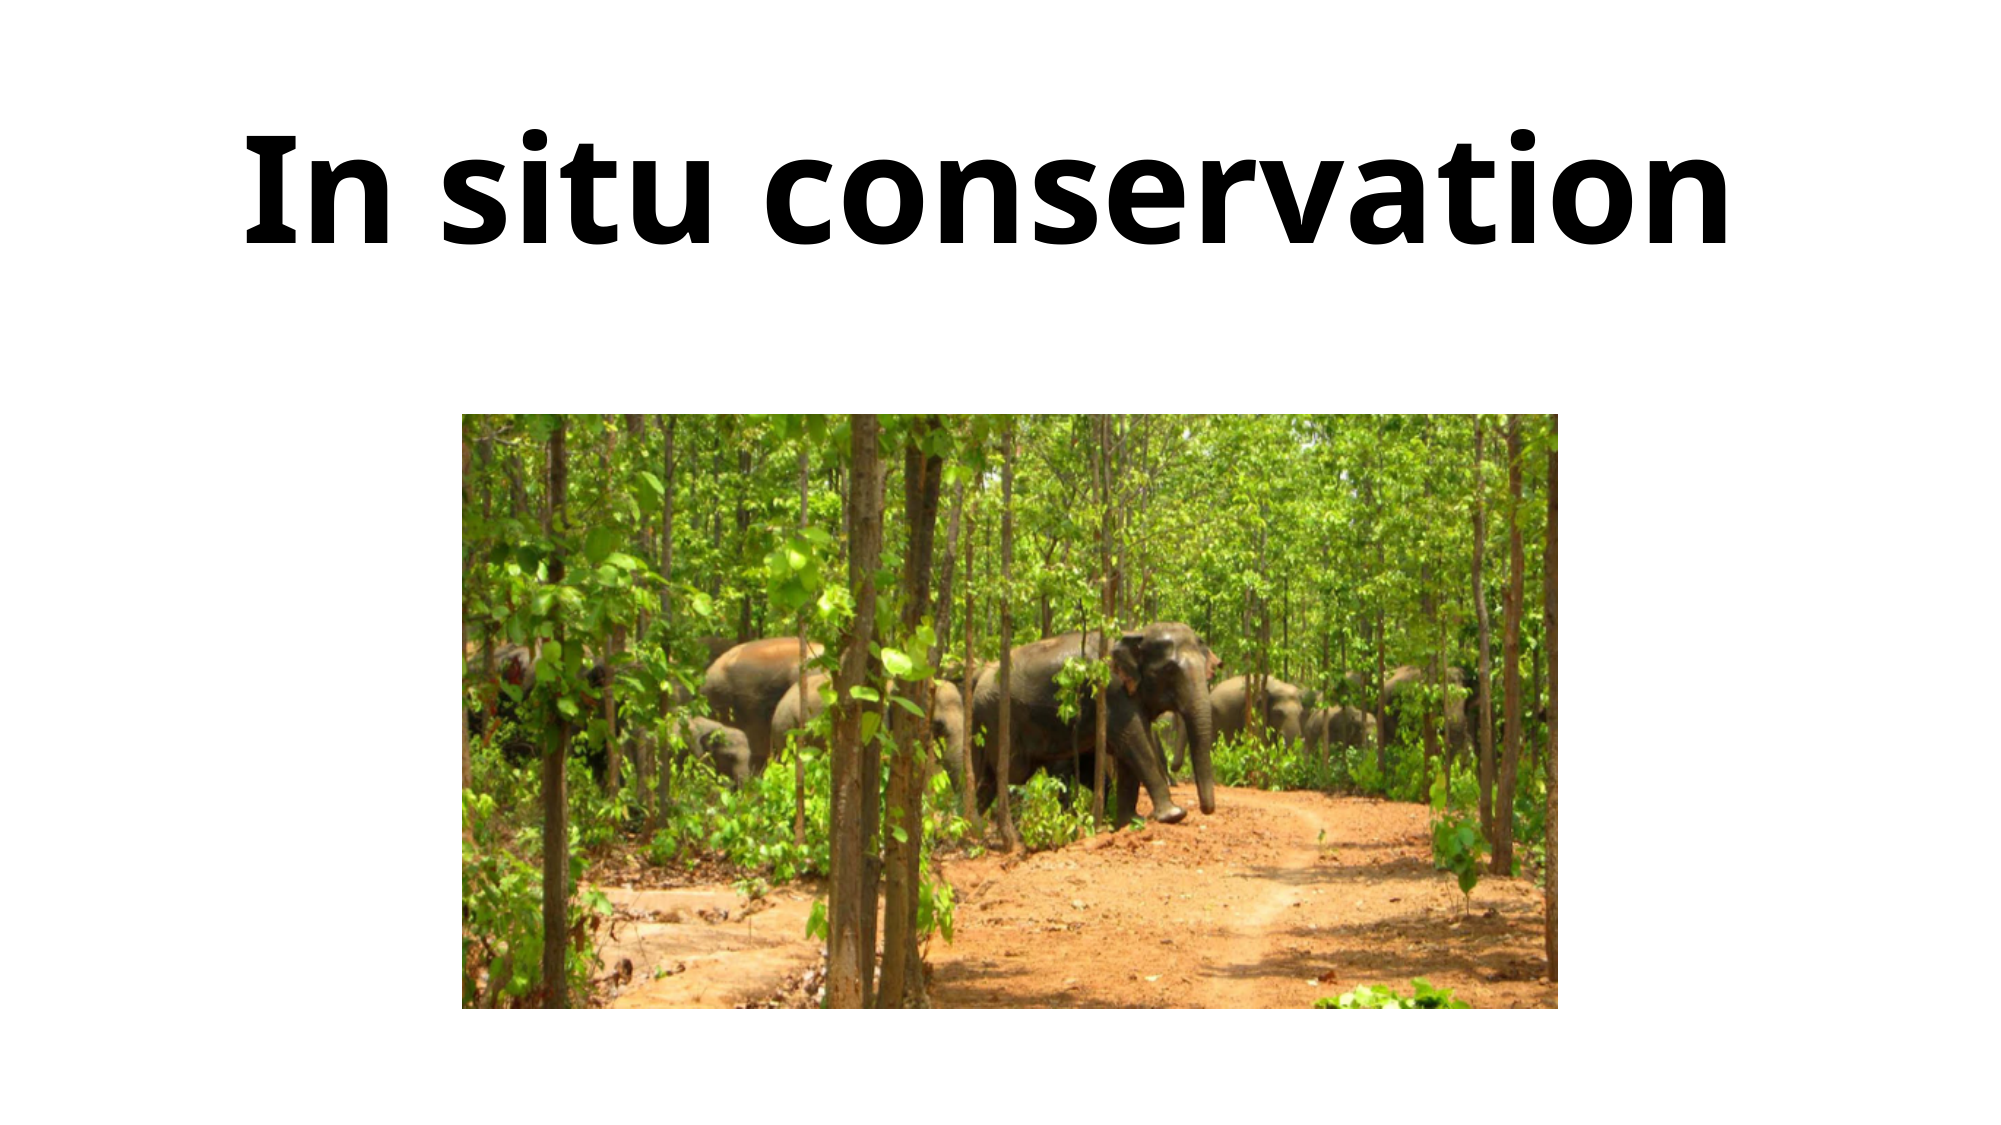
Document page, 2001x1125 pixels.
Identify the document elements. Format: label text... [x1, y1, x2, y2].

text_box In situ conservation [227, 86, 1879, 282]
picture [462, 414, 1558, 1009]
